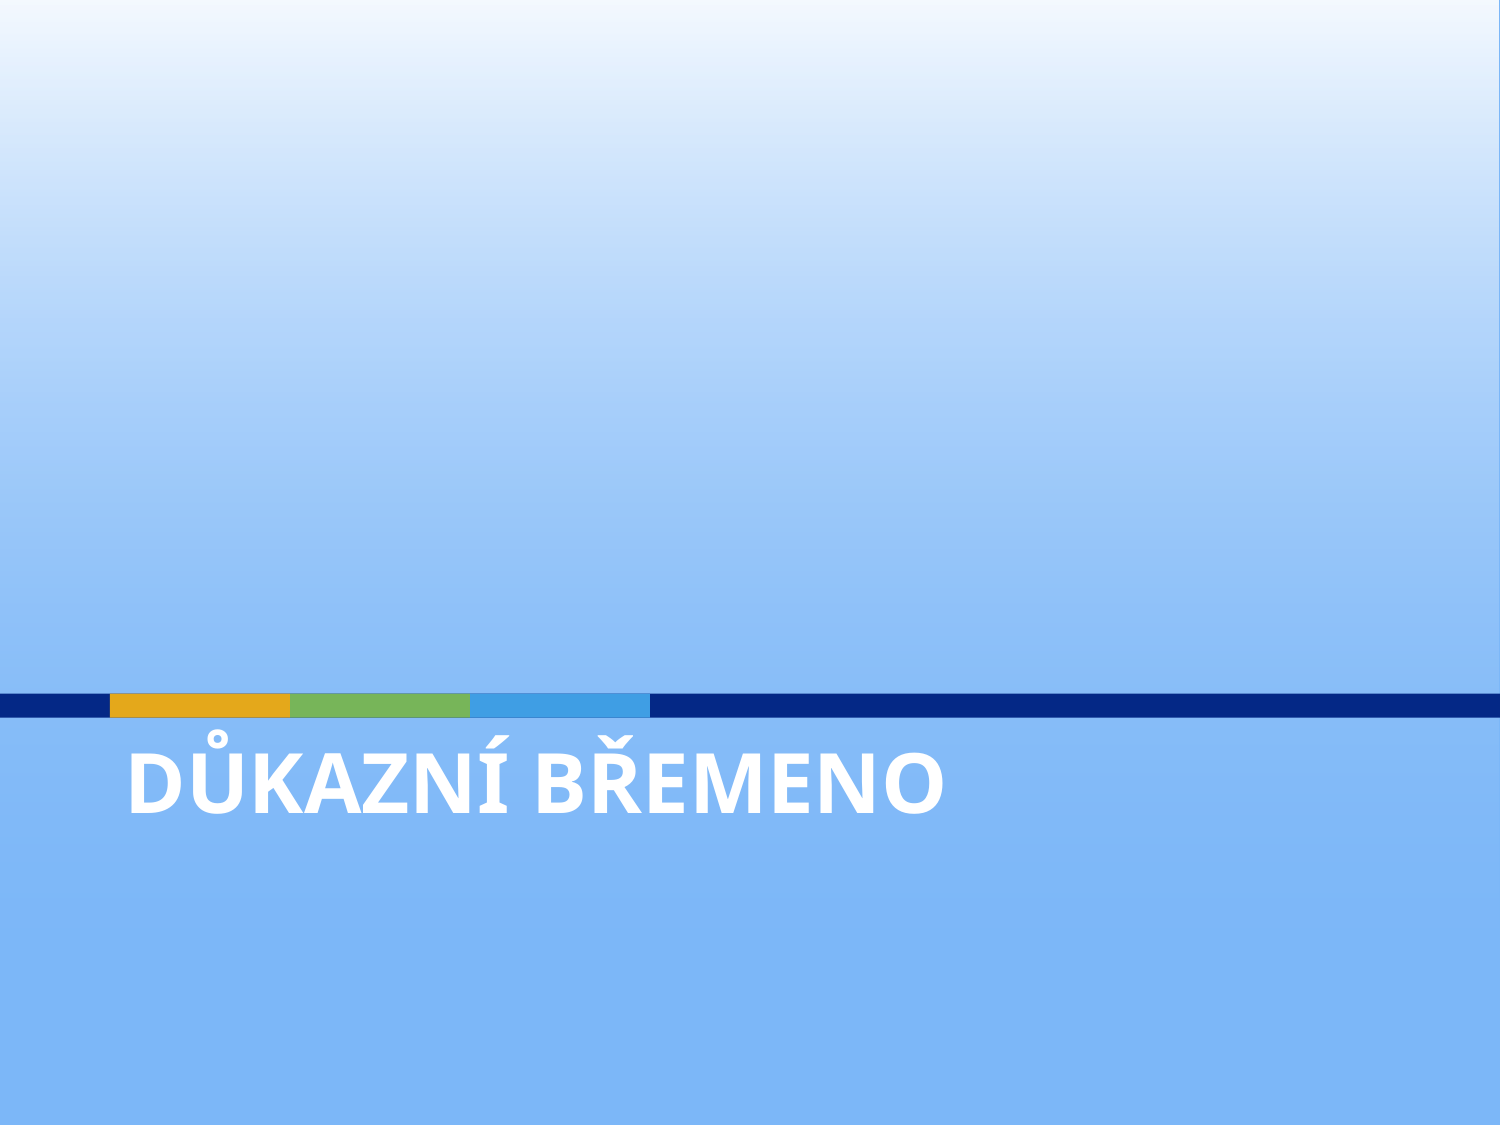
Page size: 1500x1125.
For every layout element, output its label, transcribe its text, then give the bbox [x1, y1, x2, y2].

title Důkazní břemeno [109, 722, 1394, 947]
